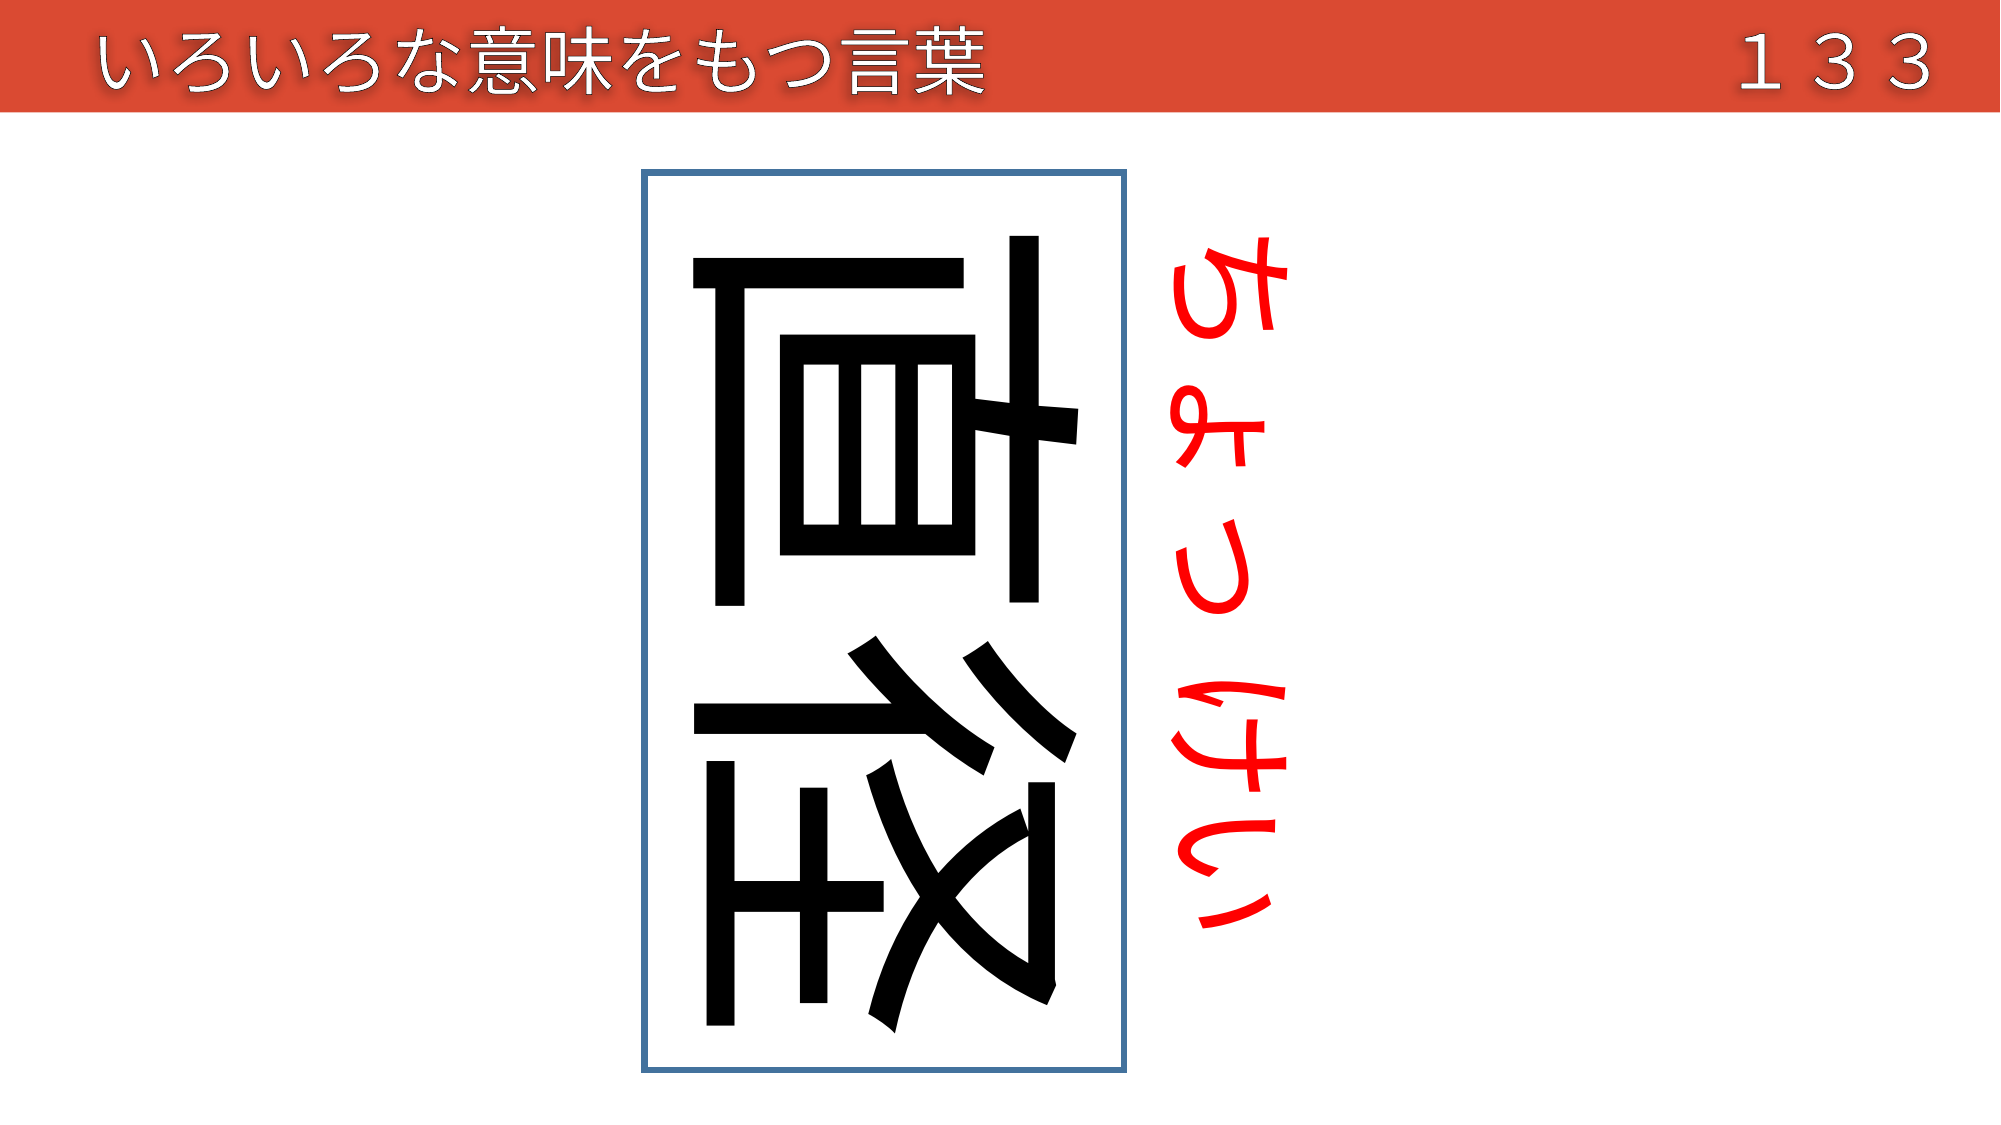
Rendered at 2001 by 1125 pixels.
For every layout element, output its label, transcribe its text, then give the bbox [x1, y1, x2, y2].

text_box １３３ [1707, 6, 1963, 112]
text_box [0, 0, 2000, 113]
text_box 直径 [616, 195, 1152, 1125]
text_box [643, 172, 1125, 1071]
text_box ちょっ けい [1127, 207, 1324, 987]
text_box いろいろな意味をもつ言葉 [75, 6, 1210, 112]
